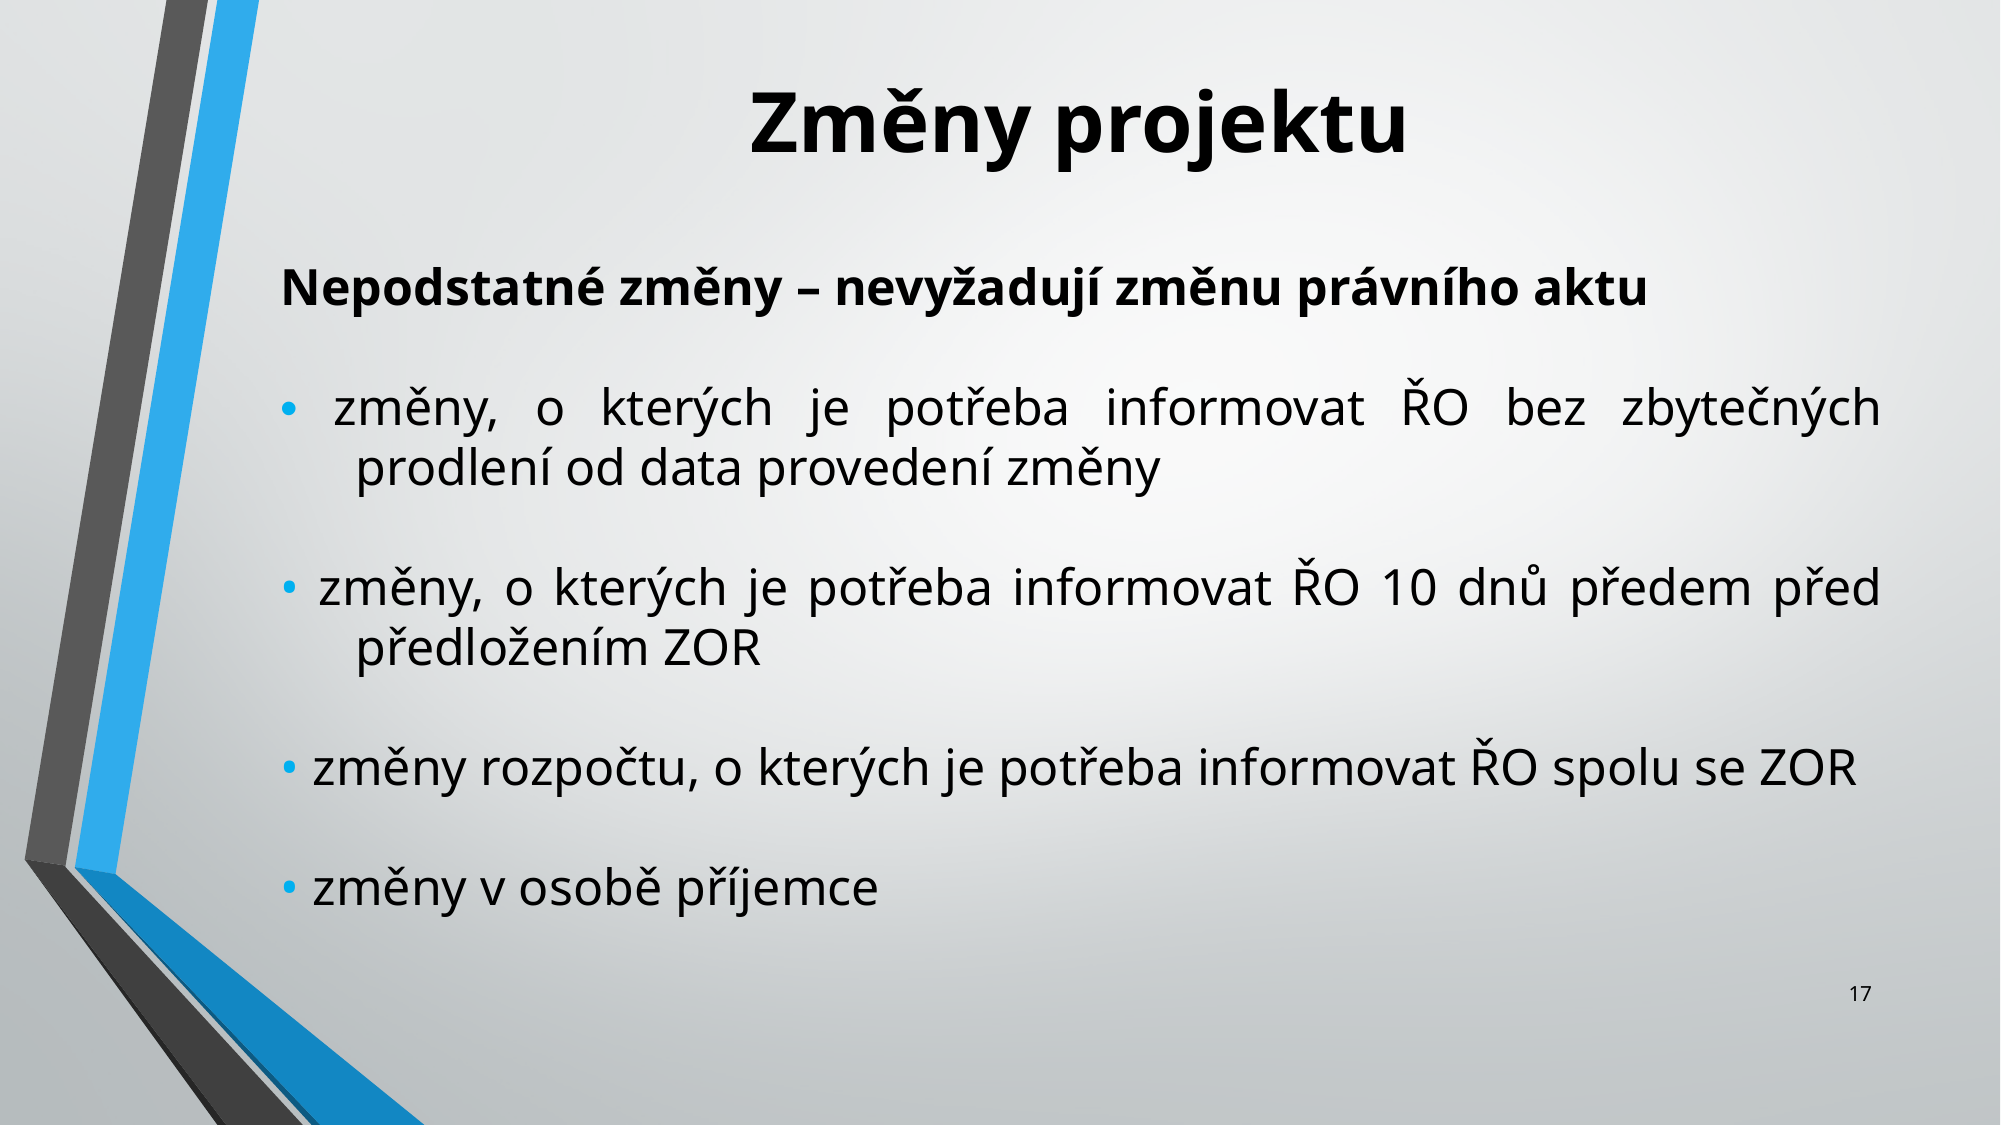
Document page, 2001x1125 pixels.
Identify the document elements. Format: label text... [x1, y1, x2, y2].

slide_number 17 [1796, 965, 1887, 1025]
text_box Nepodstatné změny – nevyžadují změnu právního aktu • změny, o kterých je potřeba informovat ŘO bez zbytečných prodlení od data provedení změny • změny, o kterých je potřeba informovat ŘO 10 dnů předem před předložením ZOR • změny rozpočtu, o kterých je potřeba informovat ŘO spolu se ZOR • změny v osobě příjemce [265, 247, 1898, 923]
text_box Změny projektu [274, 61, 1887, 177]
